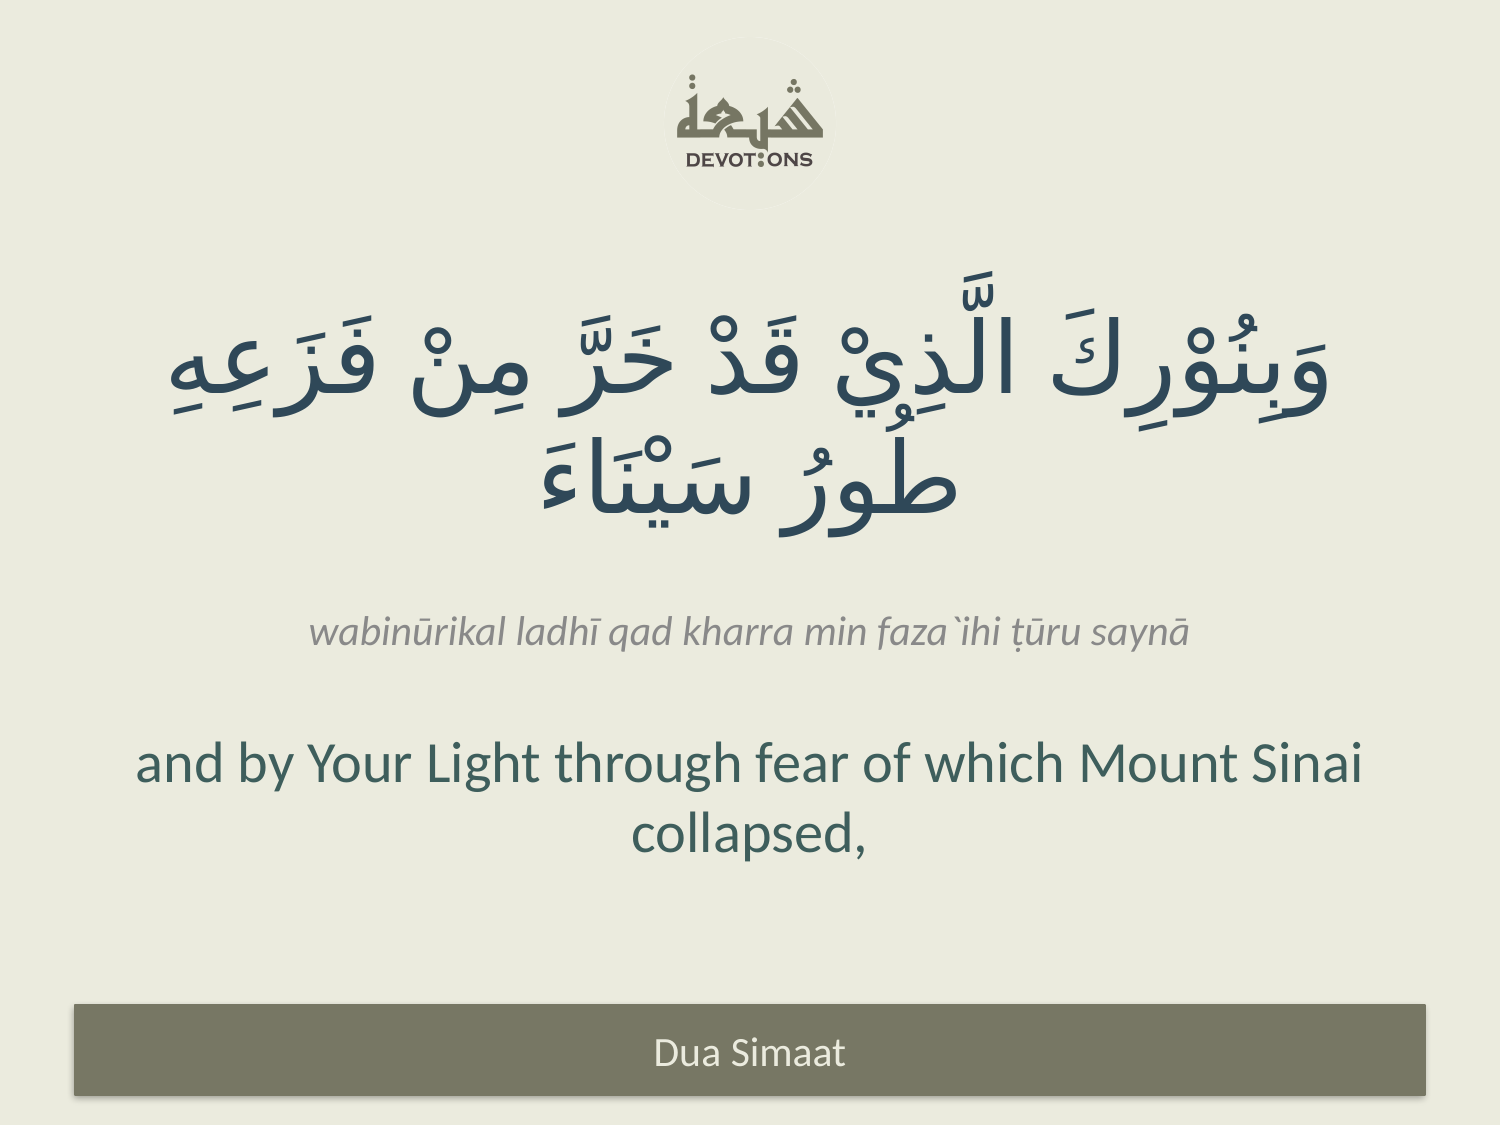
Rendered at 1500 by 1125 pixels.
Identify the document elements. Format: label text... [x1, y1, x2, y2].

text_box Dua Simaat [638, 1017, 862, 1083]
picture [656, 29, 844, 218]
text_box [74, 1004, 1426, 1096]
text_box وَبِنُوْرِكَ الَّذِيْ قَدْ خَرَّ مِنْ فَزَعِهِ طُورُ سَيْنَاءَ wabinūrikal ladhī qad kharra min faza`ihi ṭūru saynā and by Your Light through fear of which Mount Sinai collapsed, [74, 286, 1425, 871]
